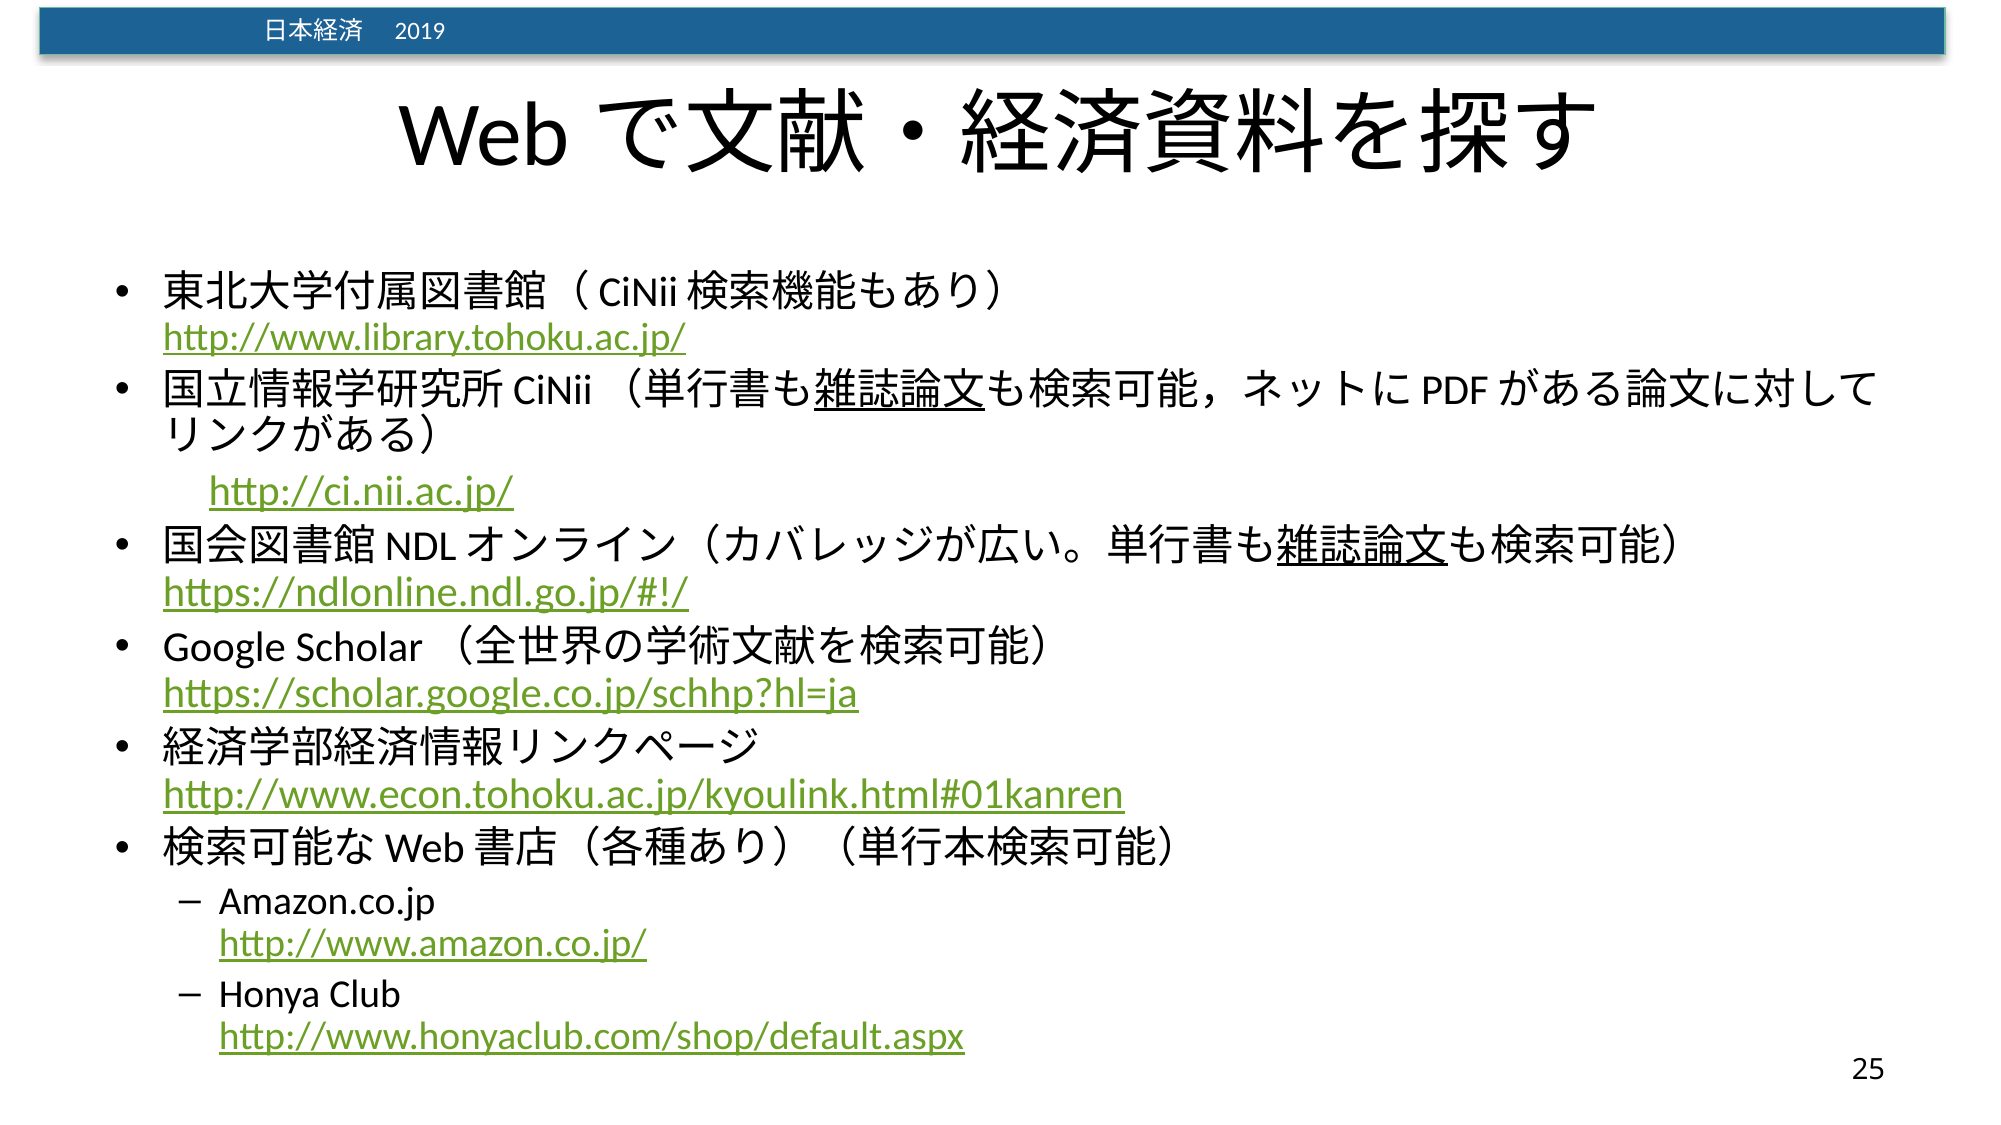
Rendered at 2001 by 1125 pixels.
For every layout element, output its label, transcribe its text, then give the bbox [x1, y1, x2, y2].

title Webで文献・経済資料を探す [99, 66, 1900, 256]
slide_number 25 [1733, 1042, 1900, 1103]
list 東北大学付属図書館（CiNii検索機能もあり） http://www.library.tohoku.ac.jp/ 国立情報学研究所CiNii（単行書も雑誌論文も検索可能，ネットにPDFがある論文に対してリンクがある） http://ci.nii.ac.jp/ 国会図書館NDLオンライン（カバレッジが広い。単行書も雑誌論文も検索可能） https://ndlonline.ndl.go.jp/#!/ Google Scholar（全世界の学術文献を検索可能） https://scholar.google.co.jp/schhp?hl=ja 経済学部経済情報リンクページ http://www.econ.tohoku.ac.jp/kyoulink.html#01kanren 検索可能なWeb書店（各種あり）（単行本検索可能） Amazon.co.jp http://www.amazon.co.jp/ Honya Club http://www.honyaclub.com/shop/default.aspx [99, 262, 1900, 1071]
